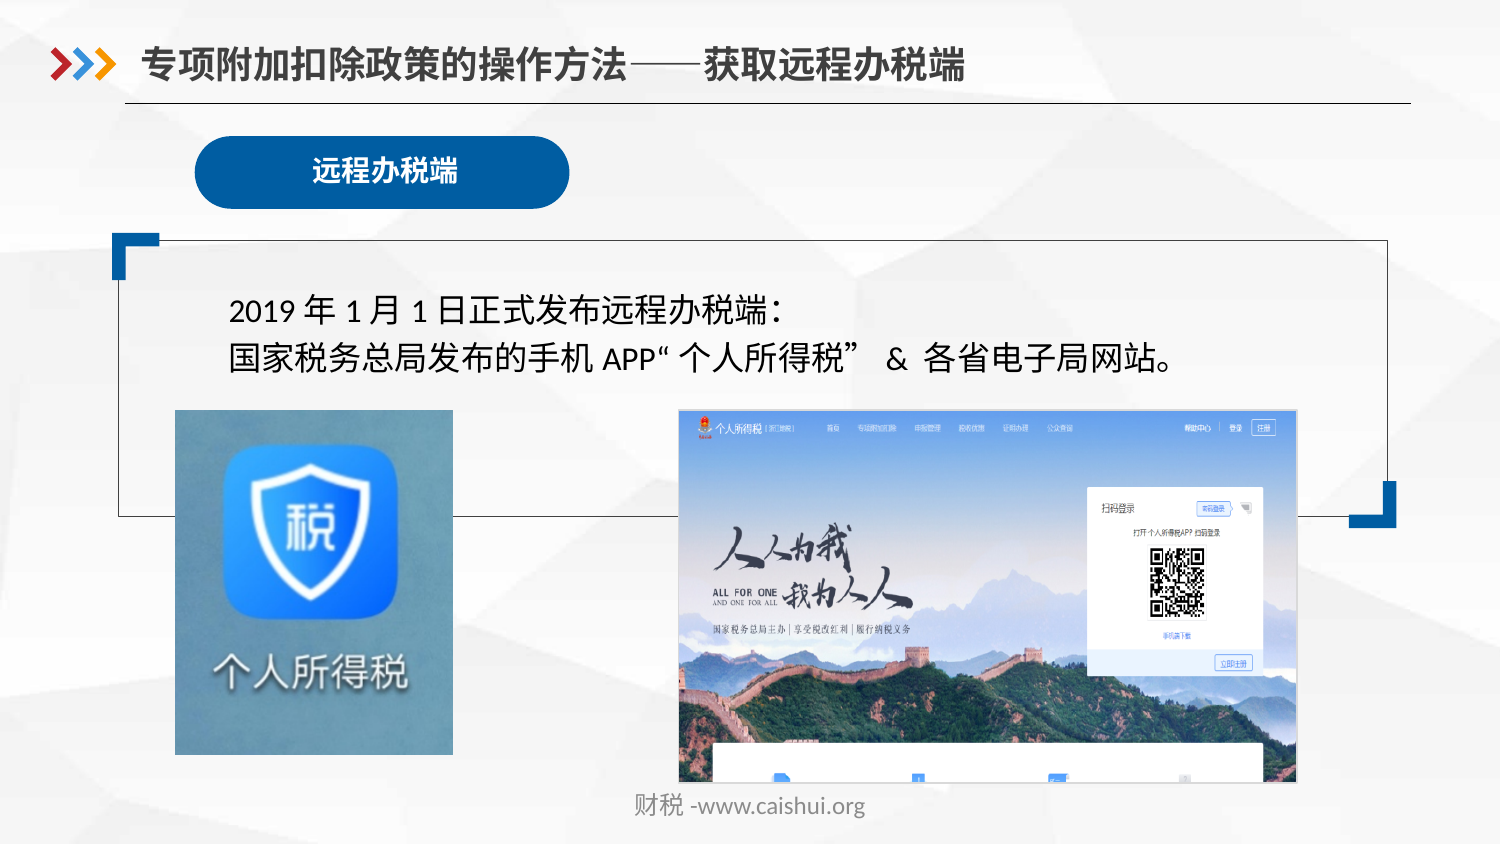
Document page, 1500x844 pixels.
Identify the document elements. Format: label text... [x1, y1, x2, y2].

text_box 专项附加扣除政策的操作方法——获取远程办税端 [140, 32, 1093, 95]
text_box [48, 45, 75, 83]
text_box [205, 136, 560, 147]
text_box 2019年1月1日正式发布远程办税端： 国家税务总局发布的手机APP“个人所得税”& 各省电子局网站。 [153, 280, 1341, 425]
footer 财税-www.caishui.org [512, 782, 988, 828]
text_box 远程办税端 [162, 147, 609, 198]
text_box [205, 198, 559, 209]
text_box [110, 231, 161, 282]
text_box [116, 238, 1390, 519]
text_box [1347, 479, 1398, 530]
text_box [92, 45, 119, 83]
picture [0, 0, 1500, 844]
text_box [70, 45, 97, 83]
